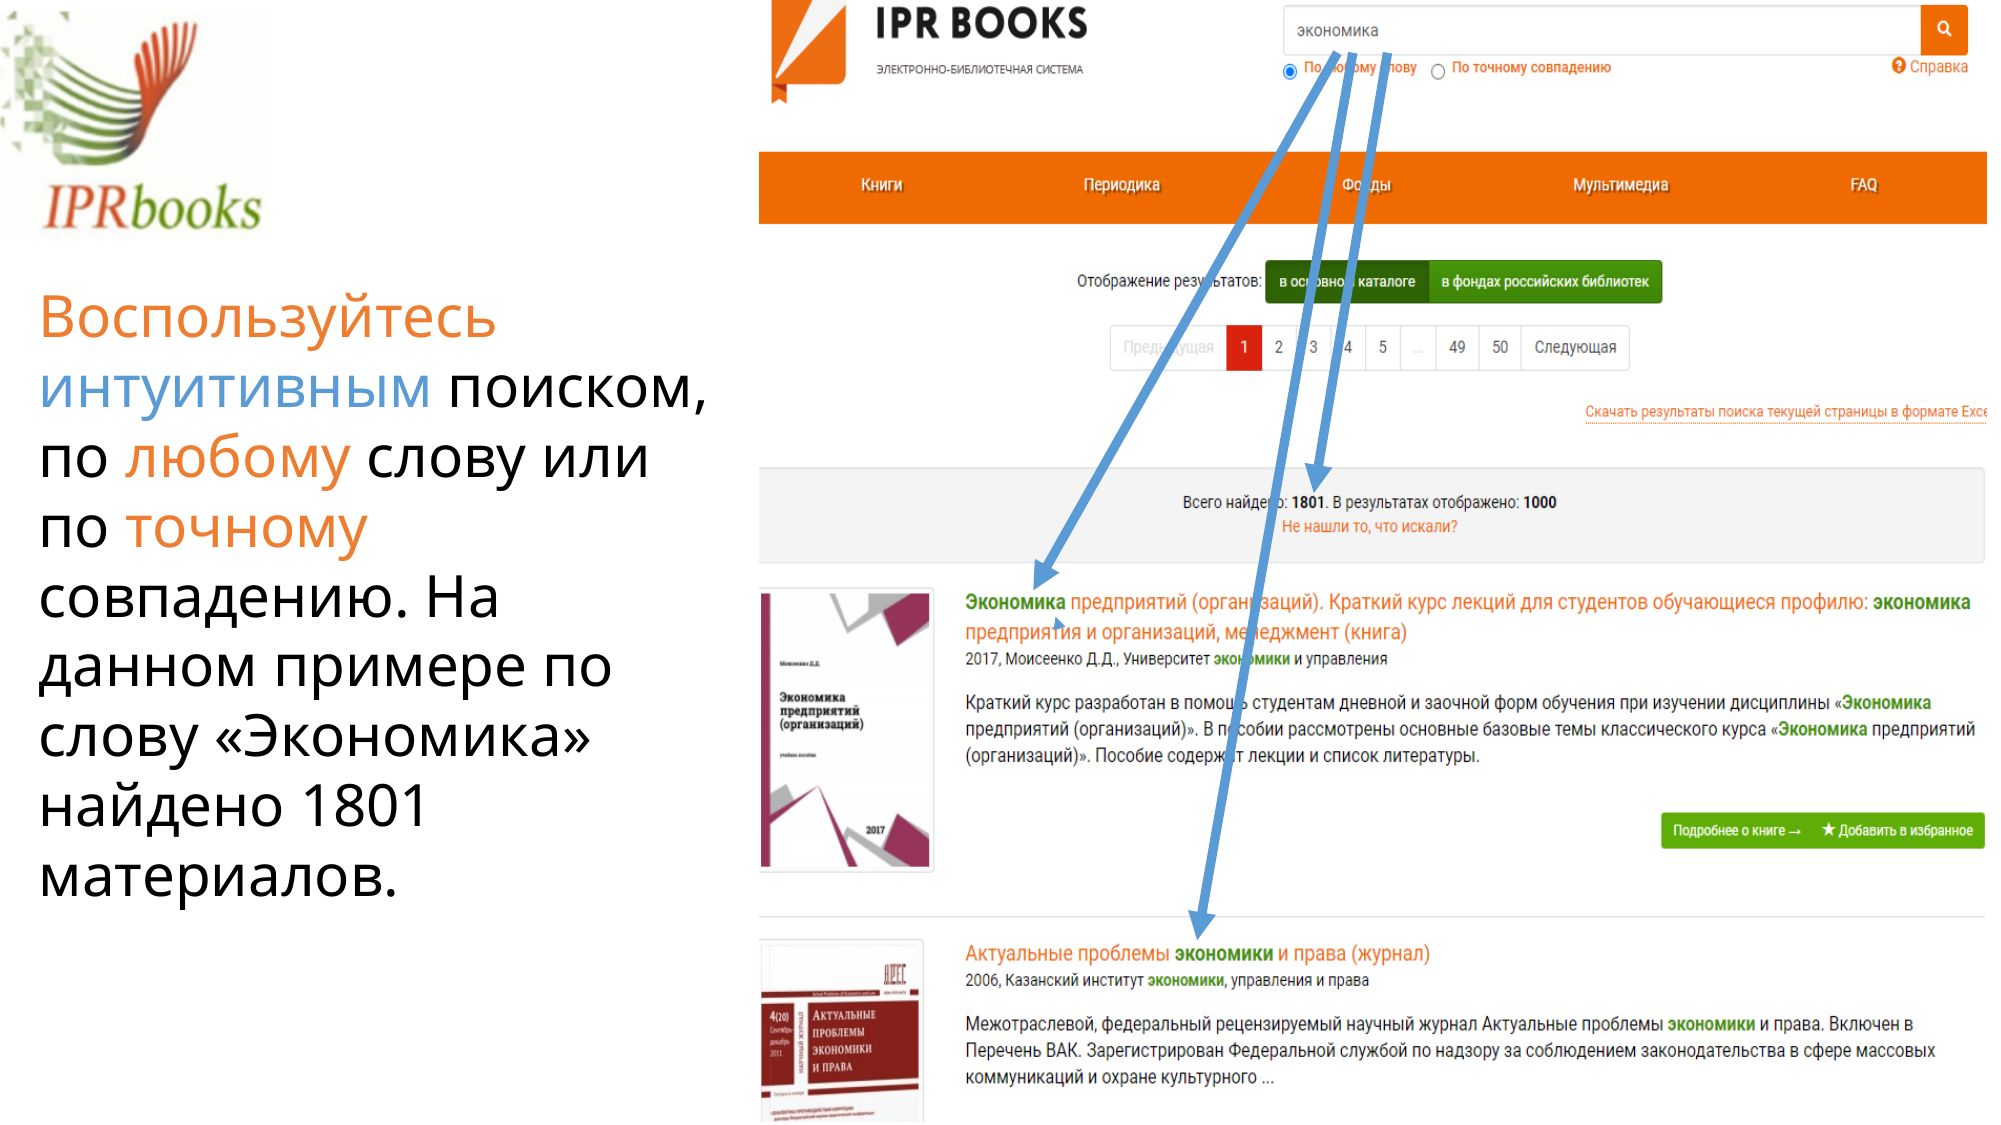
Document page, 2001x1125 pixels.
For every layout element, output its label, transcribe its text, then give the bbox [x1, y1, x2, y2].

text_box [1313, 52, 1388, 494]
picture [0, 0, 272, 241]
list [759, 0, 1987, 1122]
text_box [1033, 52, 1197, 591]
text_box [1197, 52, 1353, 941]
title Воспользуйтесь интуитивным поиском, по любому слову или по точному совпадению. На данном примере по слову «Экономика» найдено 1801 материалов. [23, 247, 726, 941]
